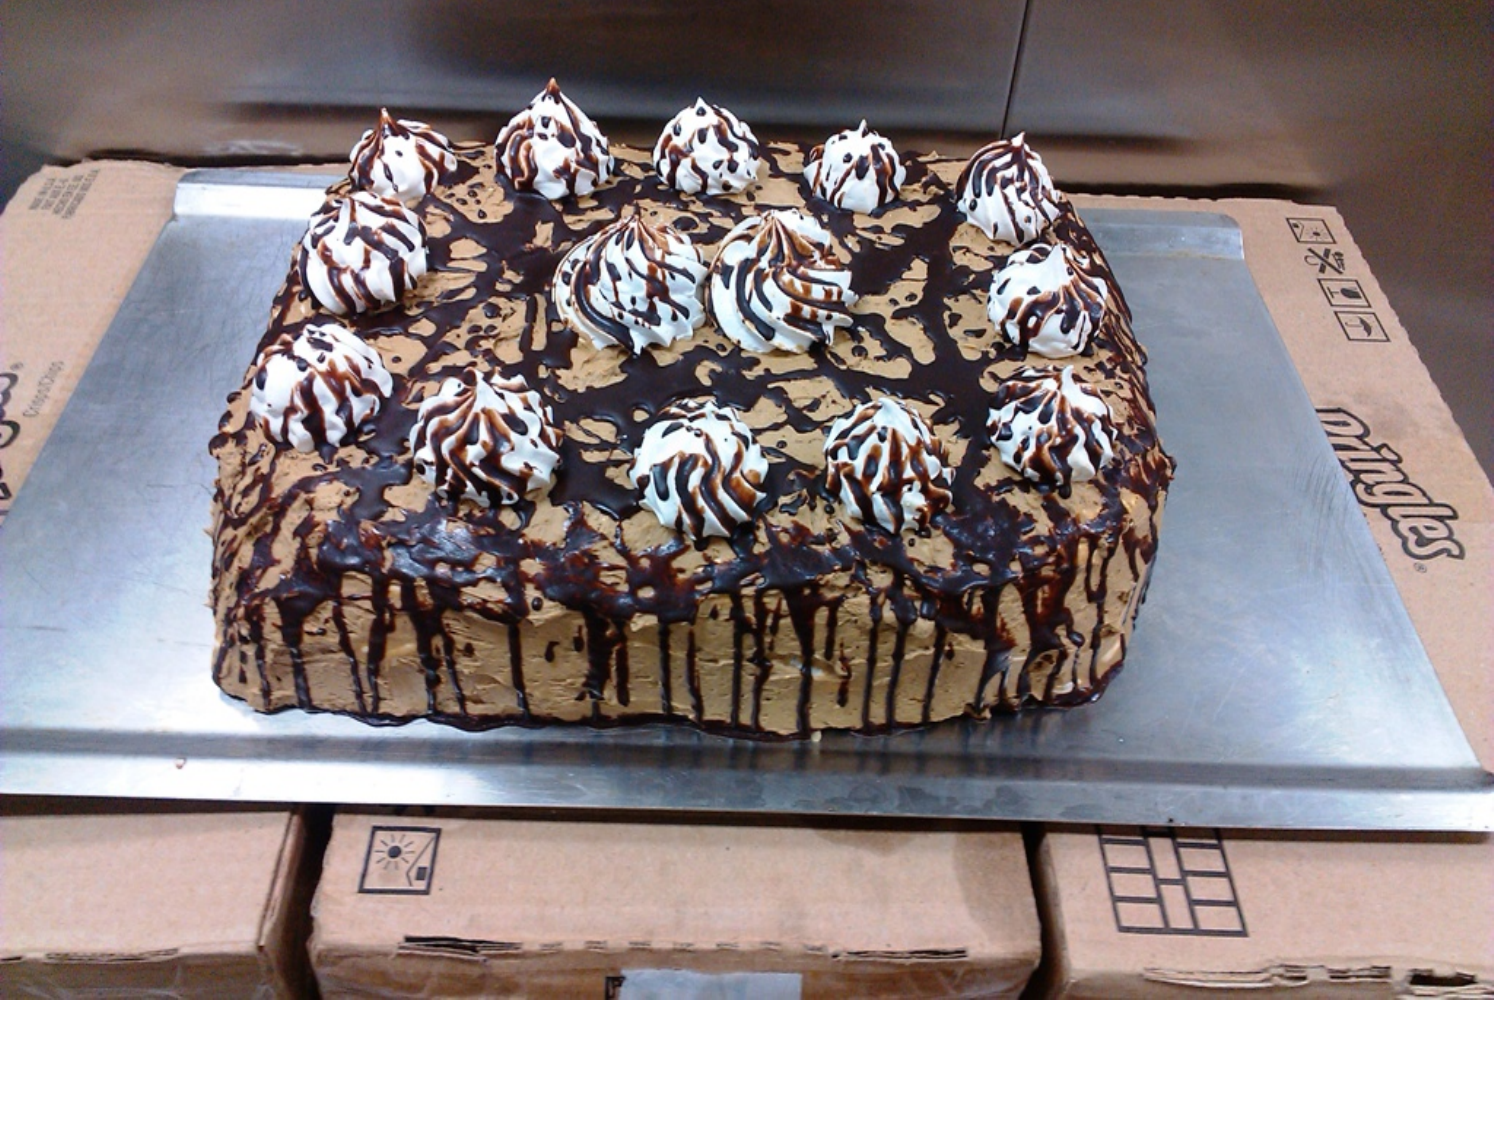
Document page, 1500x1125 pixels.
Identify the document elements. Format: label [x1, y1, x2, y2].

picture [0, 0, 1495, 1000]
